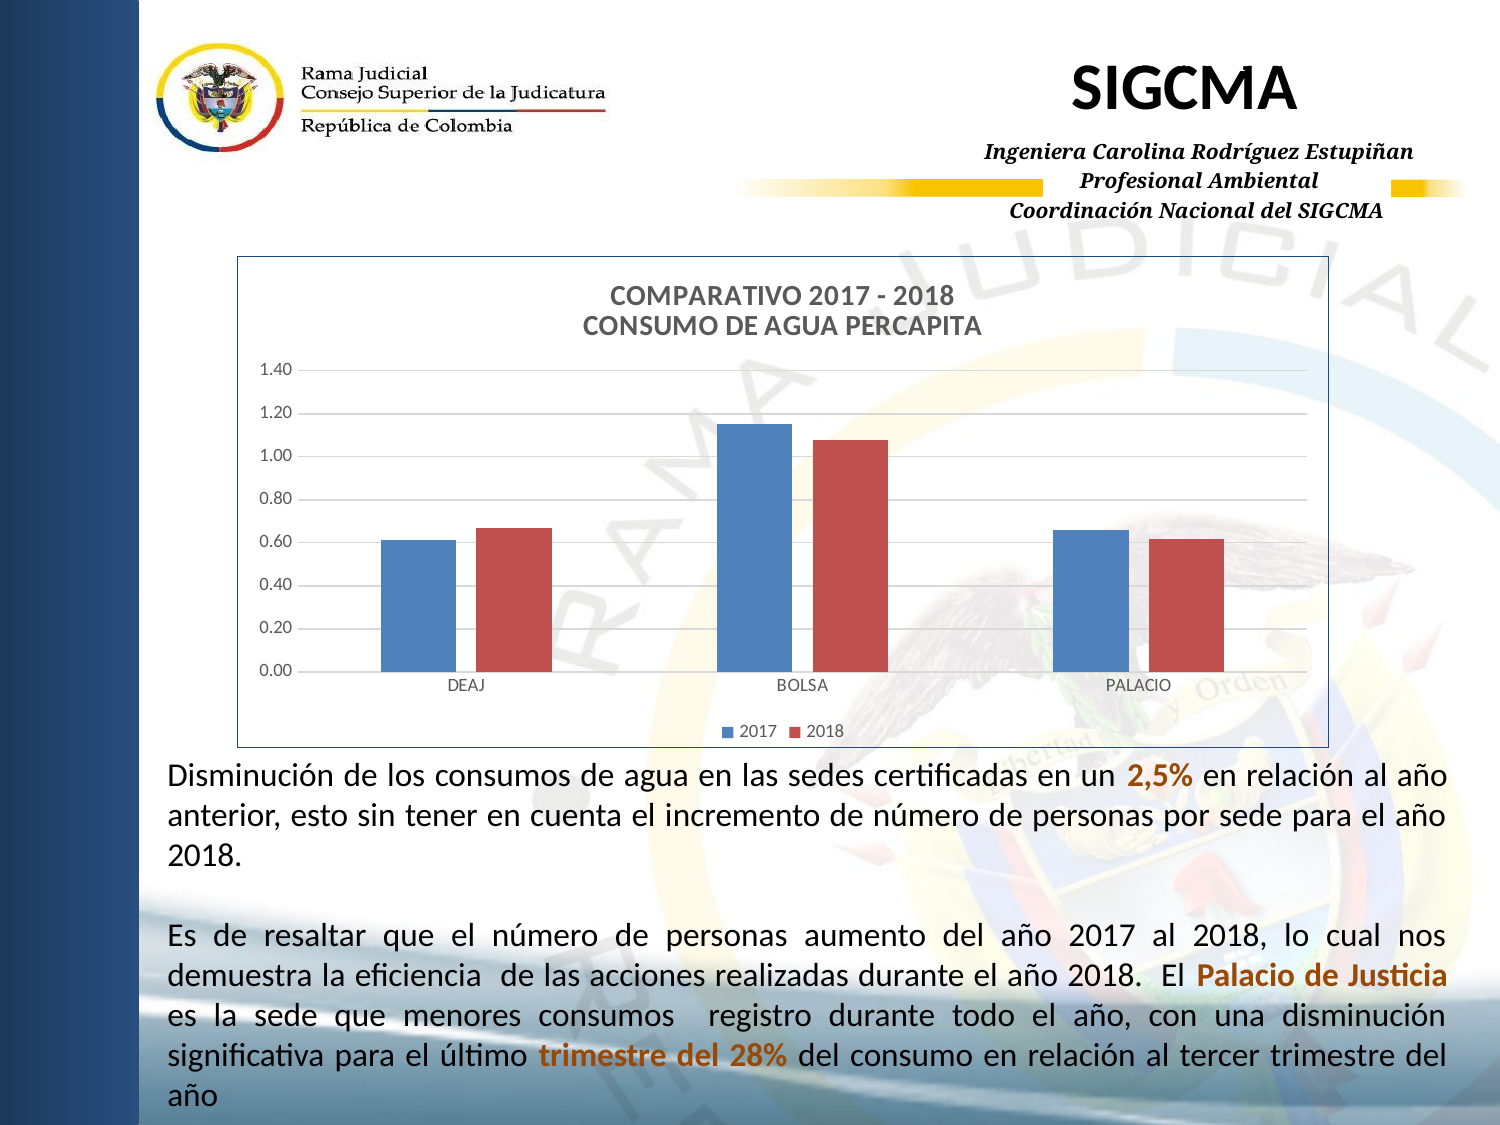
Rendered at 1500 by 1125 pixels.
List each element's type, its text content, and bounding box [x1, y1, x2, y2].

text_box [688, 35, 1476, 238]
picture [139, 0, 1500, 1125]
chart [237, 256, 1329, 749]
text_box Disminución de los consumos de agua en las sedes certificadas en un 2,5% en relación al año anterior, esto sin tener en cuenta el incremento de número de personas por sede para el año 2018. Es de resaltar que el número de personas aumento del año 2017 al 2018, lo cual nos demuestra la eficiencia de las acciones realizadas durante el año 2018. El Palacio de Justicia es la sede que menores consumos registro durante todo el año, con una disminución significativa para el último trimestre del 28% del consumo en relación al tercer trimestre del año [152, 746, 1463, 1121]
